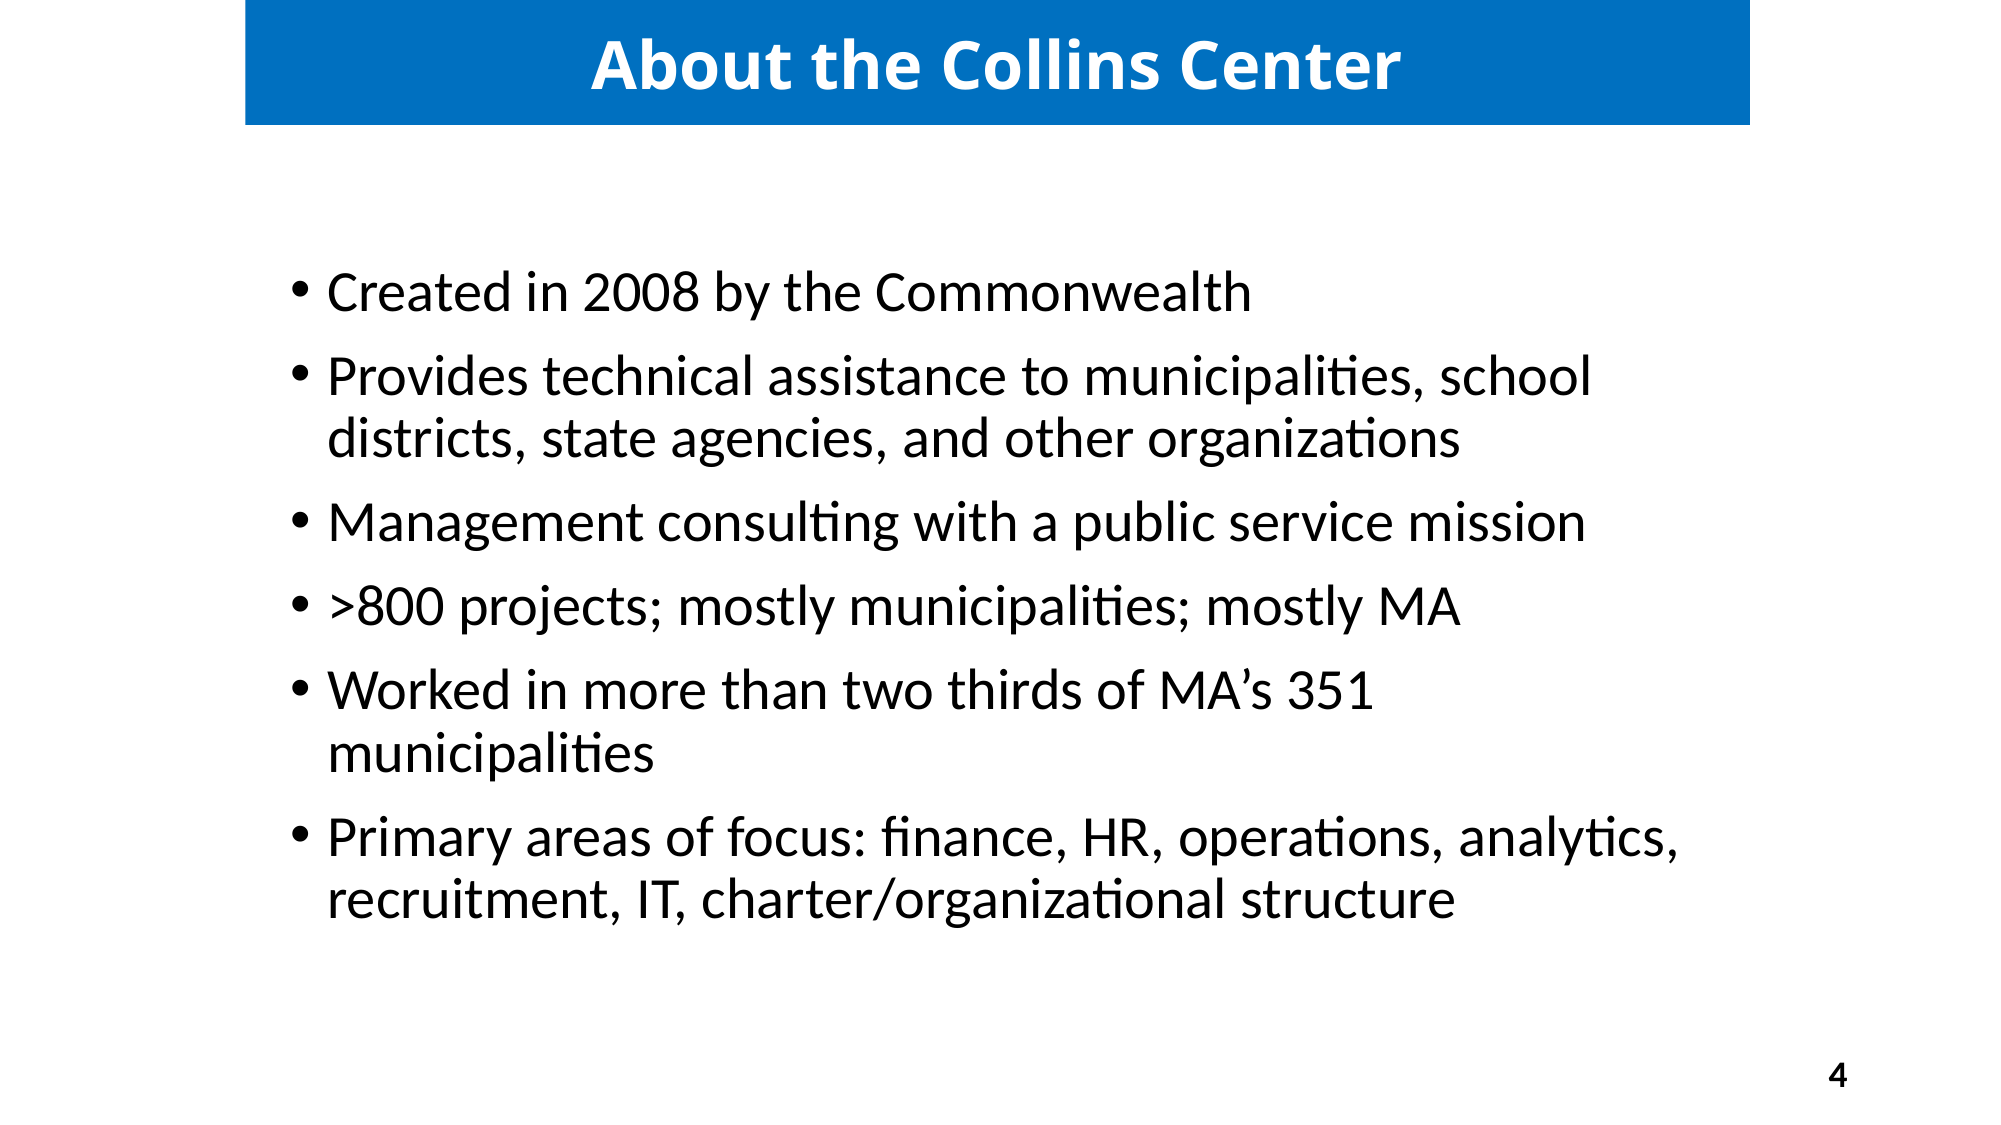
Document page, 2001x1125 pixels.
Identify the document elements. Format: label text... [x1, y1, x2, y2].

slide_number 4 [1412, 1042, 1863, 1103]
list Created in 2008 by the Commonwealth Provides technical assistance to municipalities, school districts, state agencies, and other organizations Management consulting with a public service mission >800 projects; mostly municipalities; mostly MA Worked in more than two thirds of MA’s 351 municipalities Primary areas of focus: finance, HR, operations, analytics, recruitment, IT, charter/organizational structure [275, 162, 1725, 1088]
text_box About the Collins Center [245, 0, 1750, 125]
